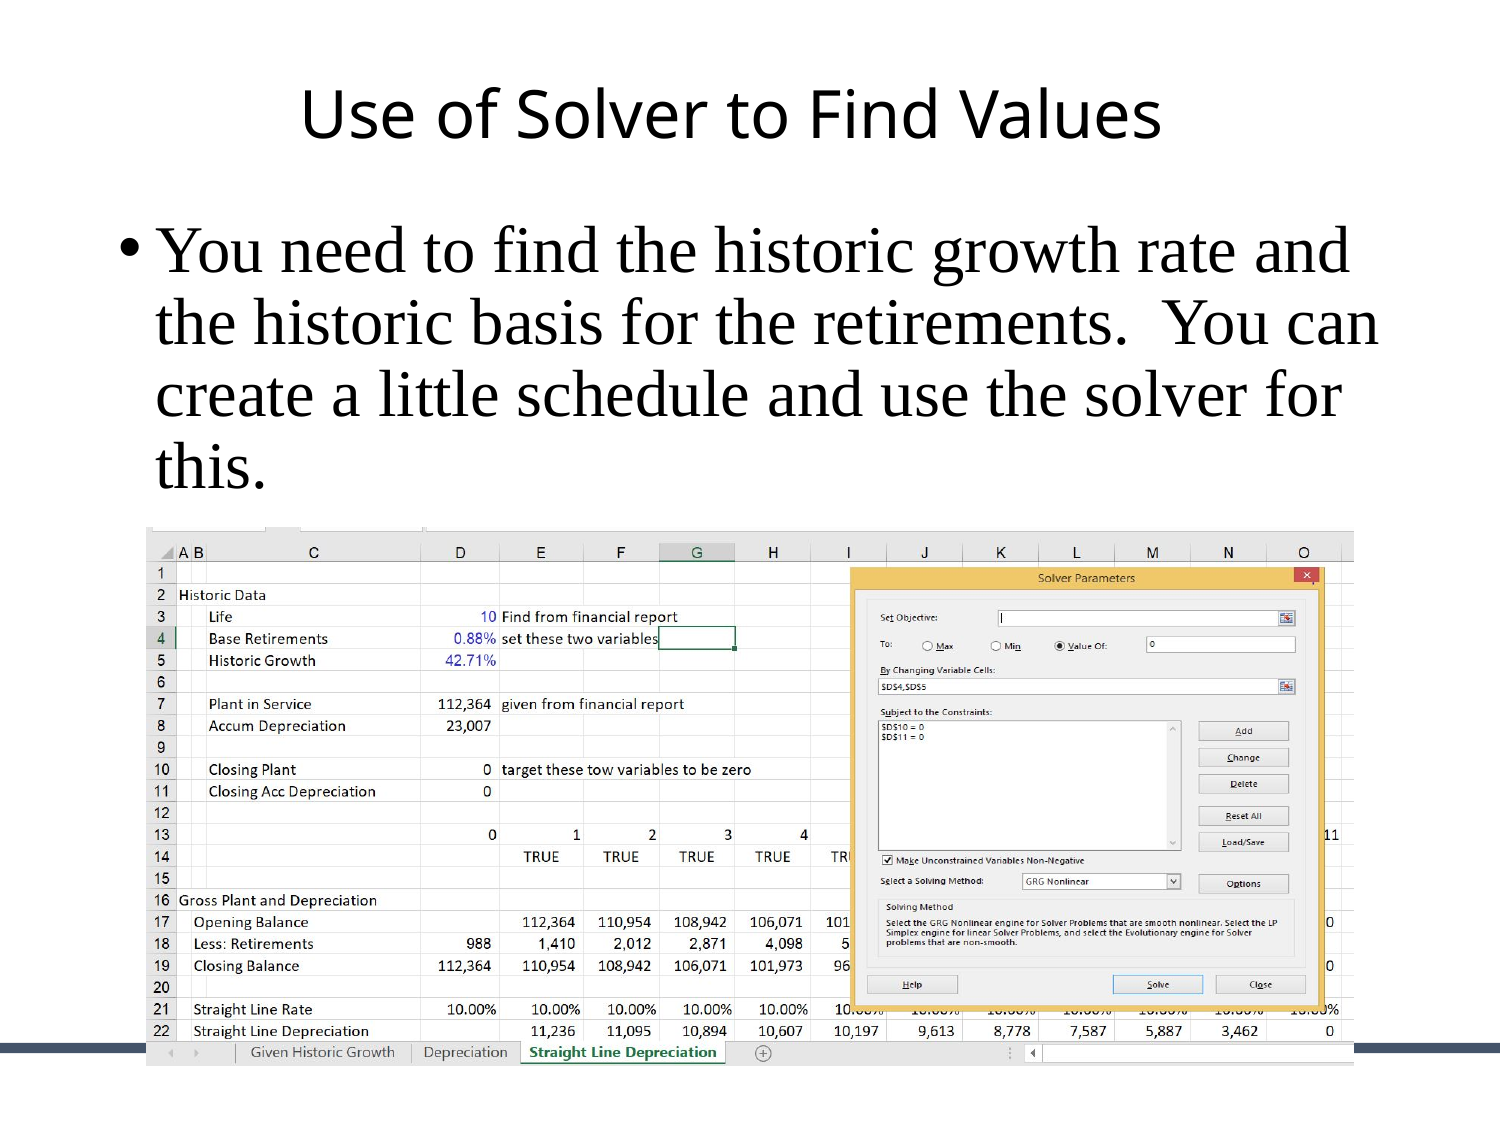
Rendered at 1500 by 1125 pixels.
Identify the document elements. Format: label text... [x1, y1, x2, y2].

list You need to find the historic growth rate and the historic basis for the retirements. You can create a little schedule and use the solver for this. [103, 207, 1400, 1014]
picture [146, 527, 1354, 1066]
title Use of Solver to Find Values [103, 59, 1361, 174]
